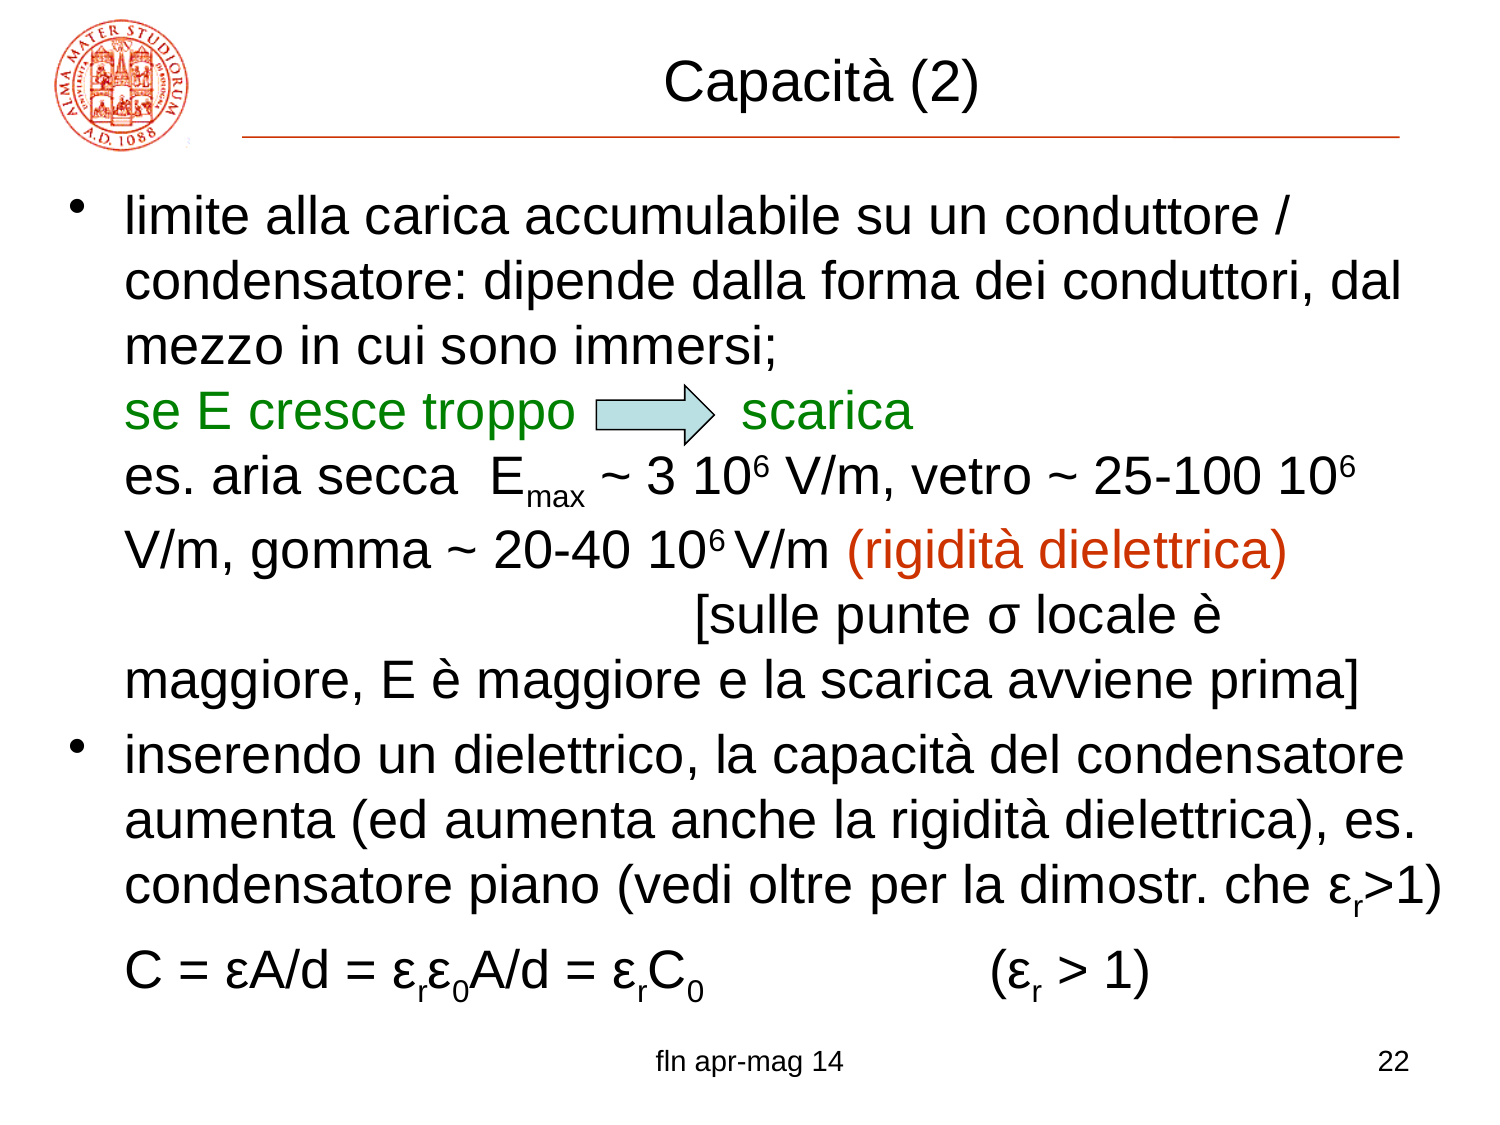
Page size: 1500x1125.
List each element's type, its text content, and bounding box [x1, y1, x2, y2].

footer fln apr-mag 14 [512, 1034, 988, 1103]
list limite alla carica accumulabile su un conduttore / condensatore: dipende dalla forma dei conduttori, dal mezzo in cui sono immersi; se E cresce troppo scarica es. aria secca Emax ~ 3 106 V/m, vetro ~ 25-100 106 V/m, gomma ~ 20-40 106 V/m (rigidità dielettrica) [sulle punte σ locale è maggiore, E è maggiore e la scarica avviene prima] inserendo un dielettrico, la capacità del condensatore aumenta (ed aumenta anche la rigidità dielettrica), es. condensatore piano (vedi oltre per la dimostr. che εr>1) C = εA/d = εrε0A/d = εrC0 (εr > 1) [53, 172, 1471, 1024]
slide_number 22 [1074, 1034, 1425, 1103]
text_box [596, 385, 715, 445]
title Capacità (2) [230, 31, 1415, 126]
picture [53, 18, 190, 168]
